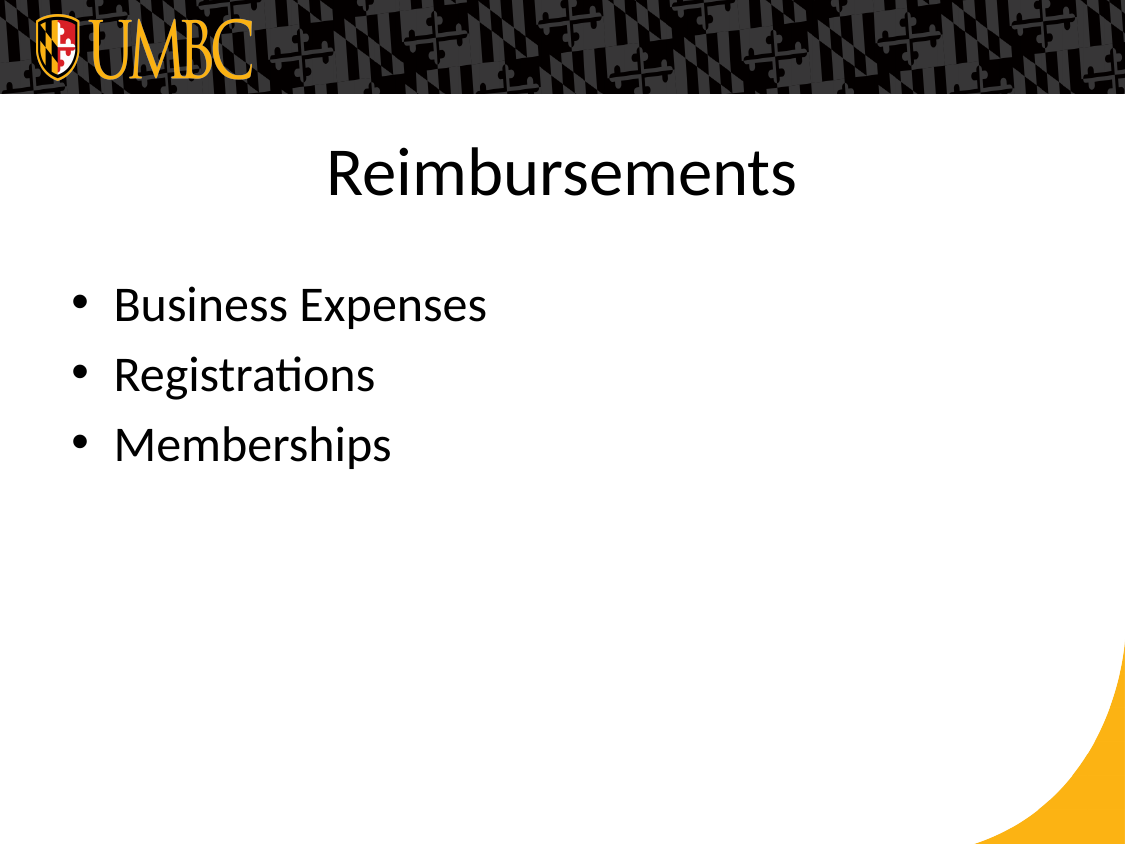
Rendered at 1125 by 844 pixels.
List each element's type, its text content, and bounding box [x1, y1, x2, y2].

title Reimbursements [56, 115, 1069, 221]
list Business Expenses Registrations Memberships [56, 264, 1069, 754]
picture [974, 639, 1125, 844]
picture [0, 0, 1125, 94]
